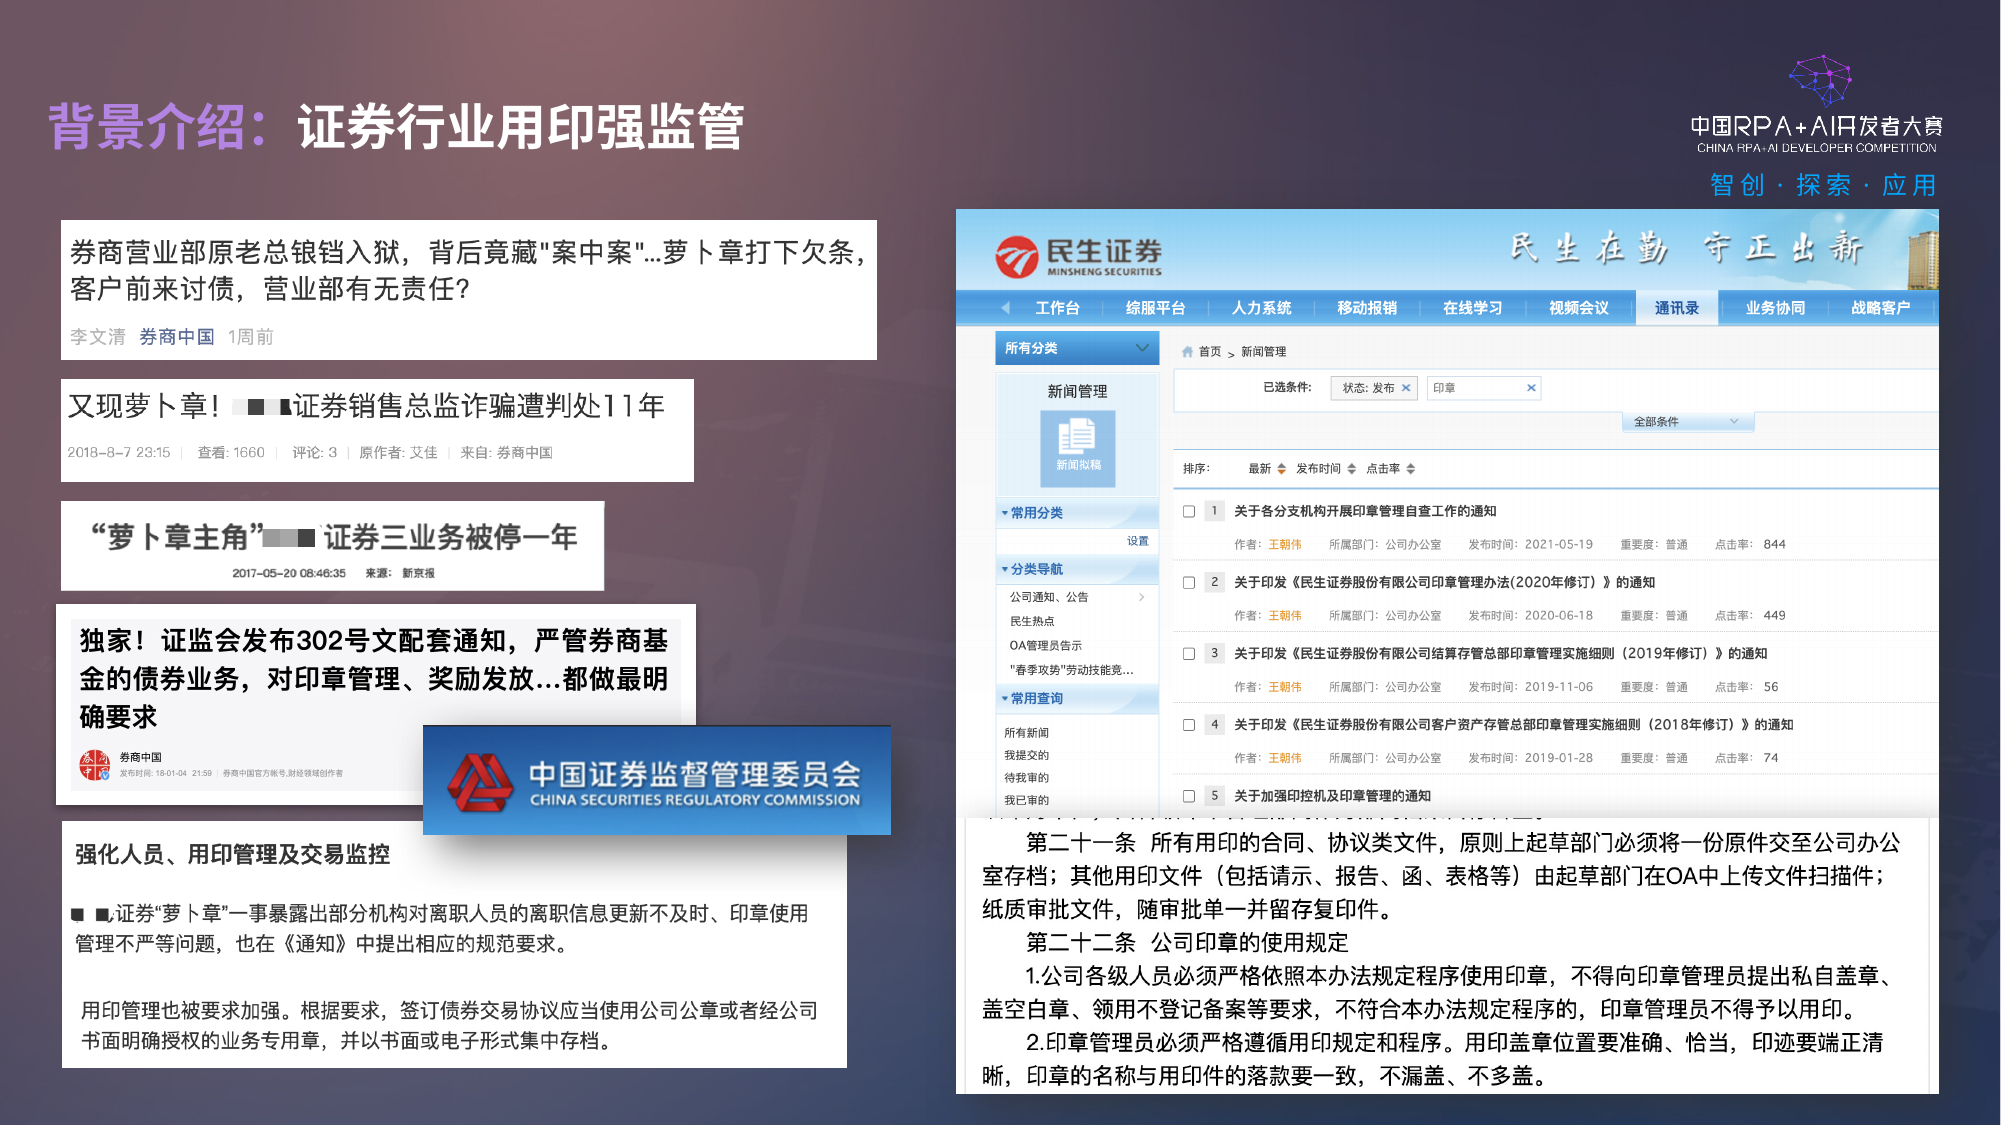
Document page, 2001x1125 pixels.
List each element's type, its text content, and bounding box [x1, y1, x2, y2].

text_box 背景介绍：证券行业用印强监管 [31, 87, 1283, 163]
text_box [61, 821, 847, 1068]
picture [0, 0, 2001, 1125]
